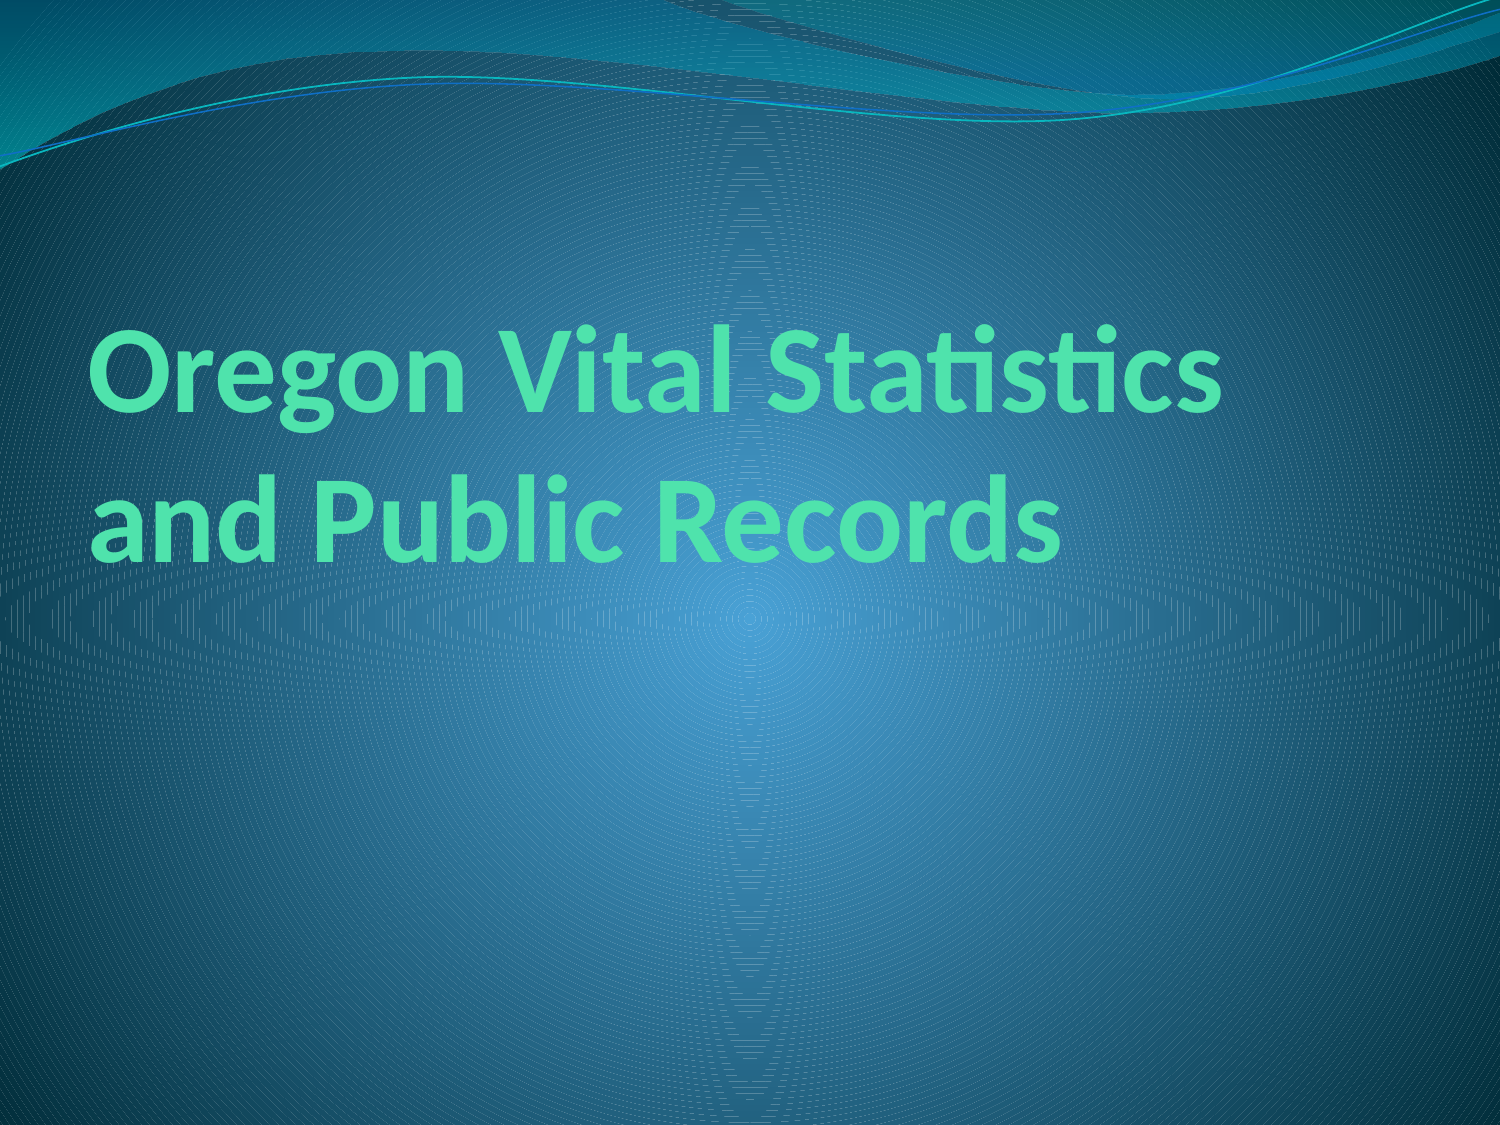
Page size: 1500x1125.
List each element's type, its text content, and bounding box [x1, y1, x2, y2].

title Oregon Vital Statistics and Public Records [86, 216, 1362, 588]
